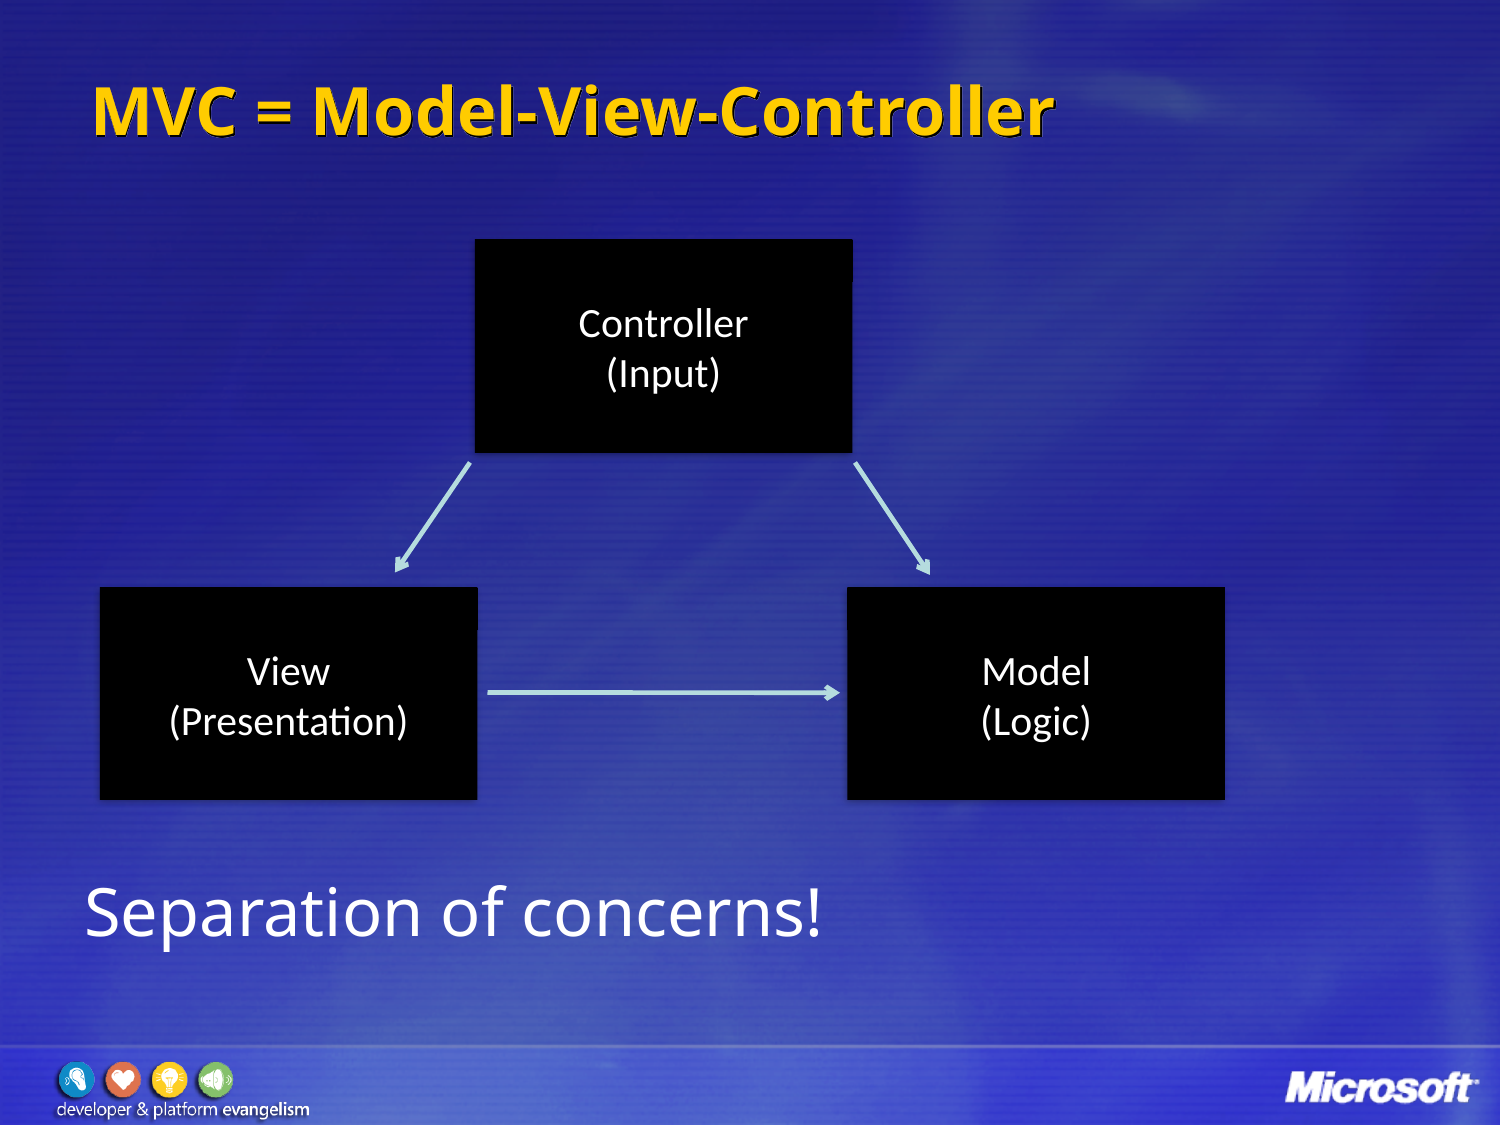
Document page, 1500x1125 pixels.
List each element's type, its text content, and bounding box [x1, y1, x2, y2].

text_box Model (Logic) [847, 587, 1225, 800]
text_box View (Presentation) [99, 587, 478, 800]
text_box Controller (Input) [474, 239, 853, 453]
title MVC = Model-View-Controller [74, 14, 1426, 203]
text_box Separation of concerns! [69, 862, 840, 958]
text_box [377, 479, 488, 556]
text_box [836, 480, 949, 557]
picture [0, 0, 1500, 1125]
